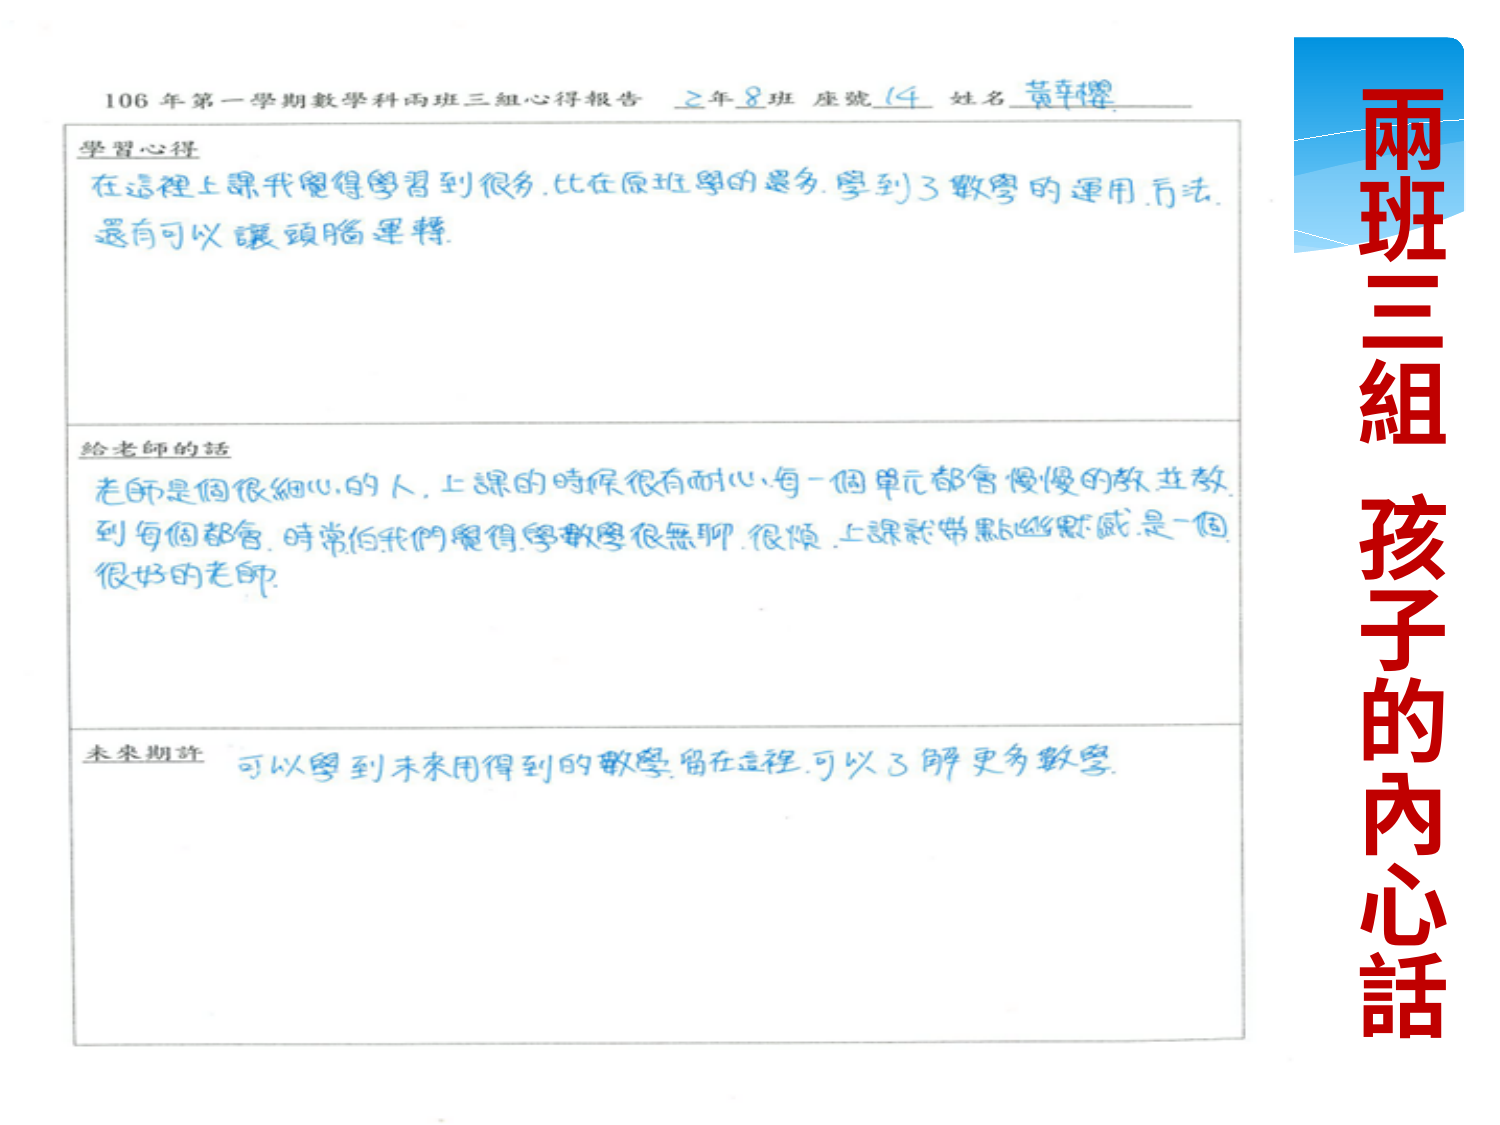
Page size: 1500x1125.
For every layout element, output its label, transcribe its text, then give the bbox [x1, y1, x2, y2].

picture [0, 18, 1294, 1125]
title 兩班三組 孩子的內心話 [1316, 19, 1484, 1104]
